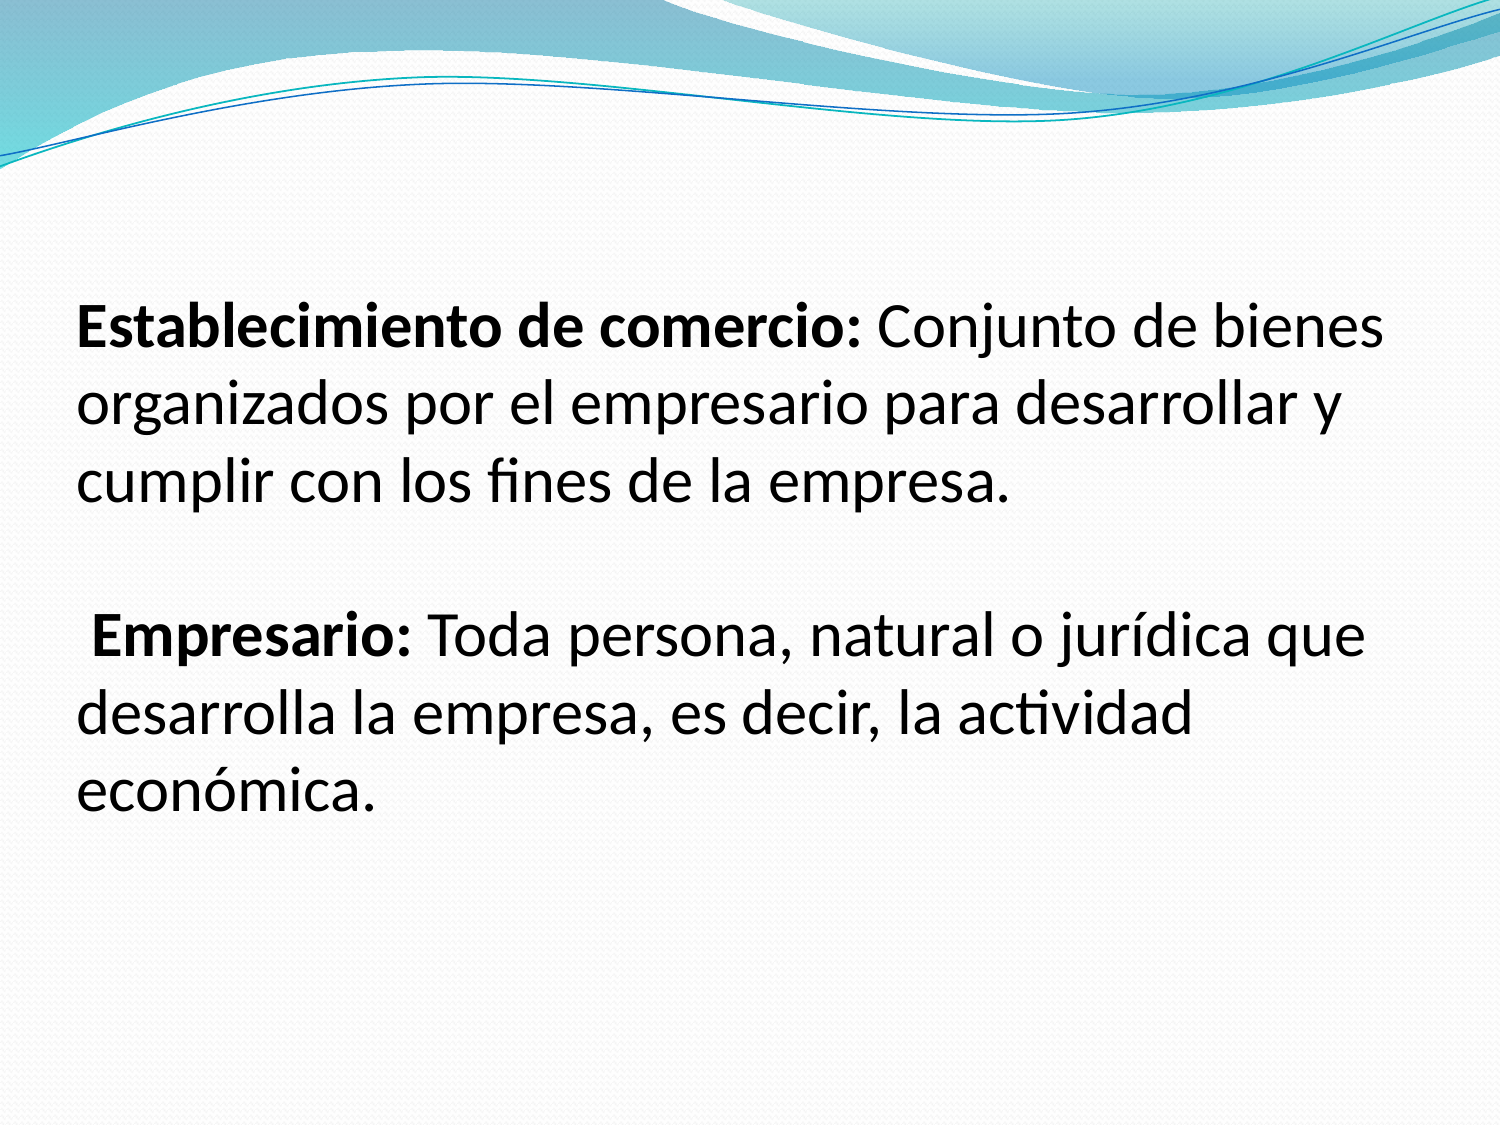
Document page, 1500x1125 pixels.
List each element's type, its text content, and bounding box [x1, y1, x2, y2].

title Establecimiento de comercio: Conjunto de bienes organizados por el empresario para desarrollar y cumplir con los fines de la empresa. Empresario: Toda persona, natural o jurídica que desarrolla la empresa, es decir, la actividad económica. [76, 125, 1427, 965]
